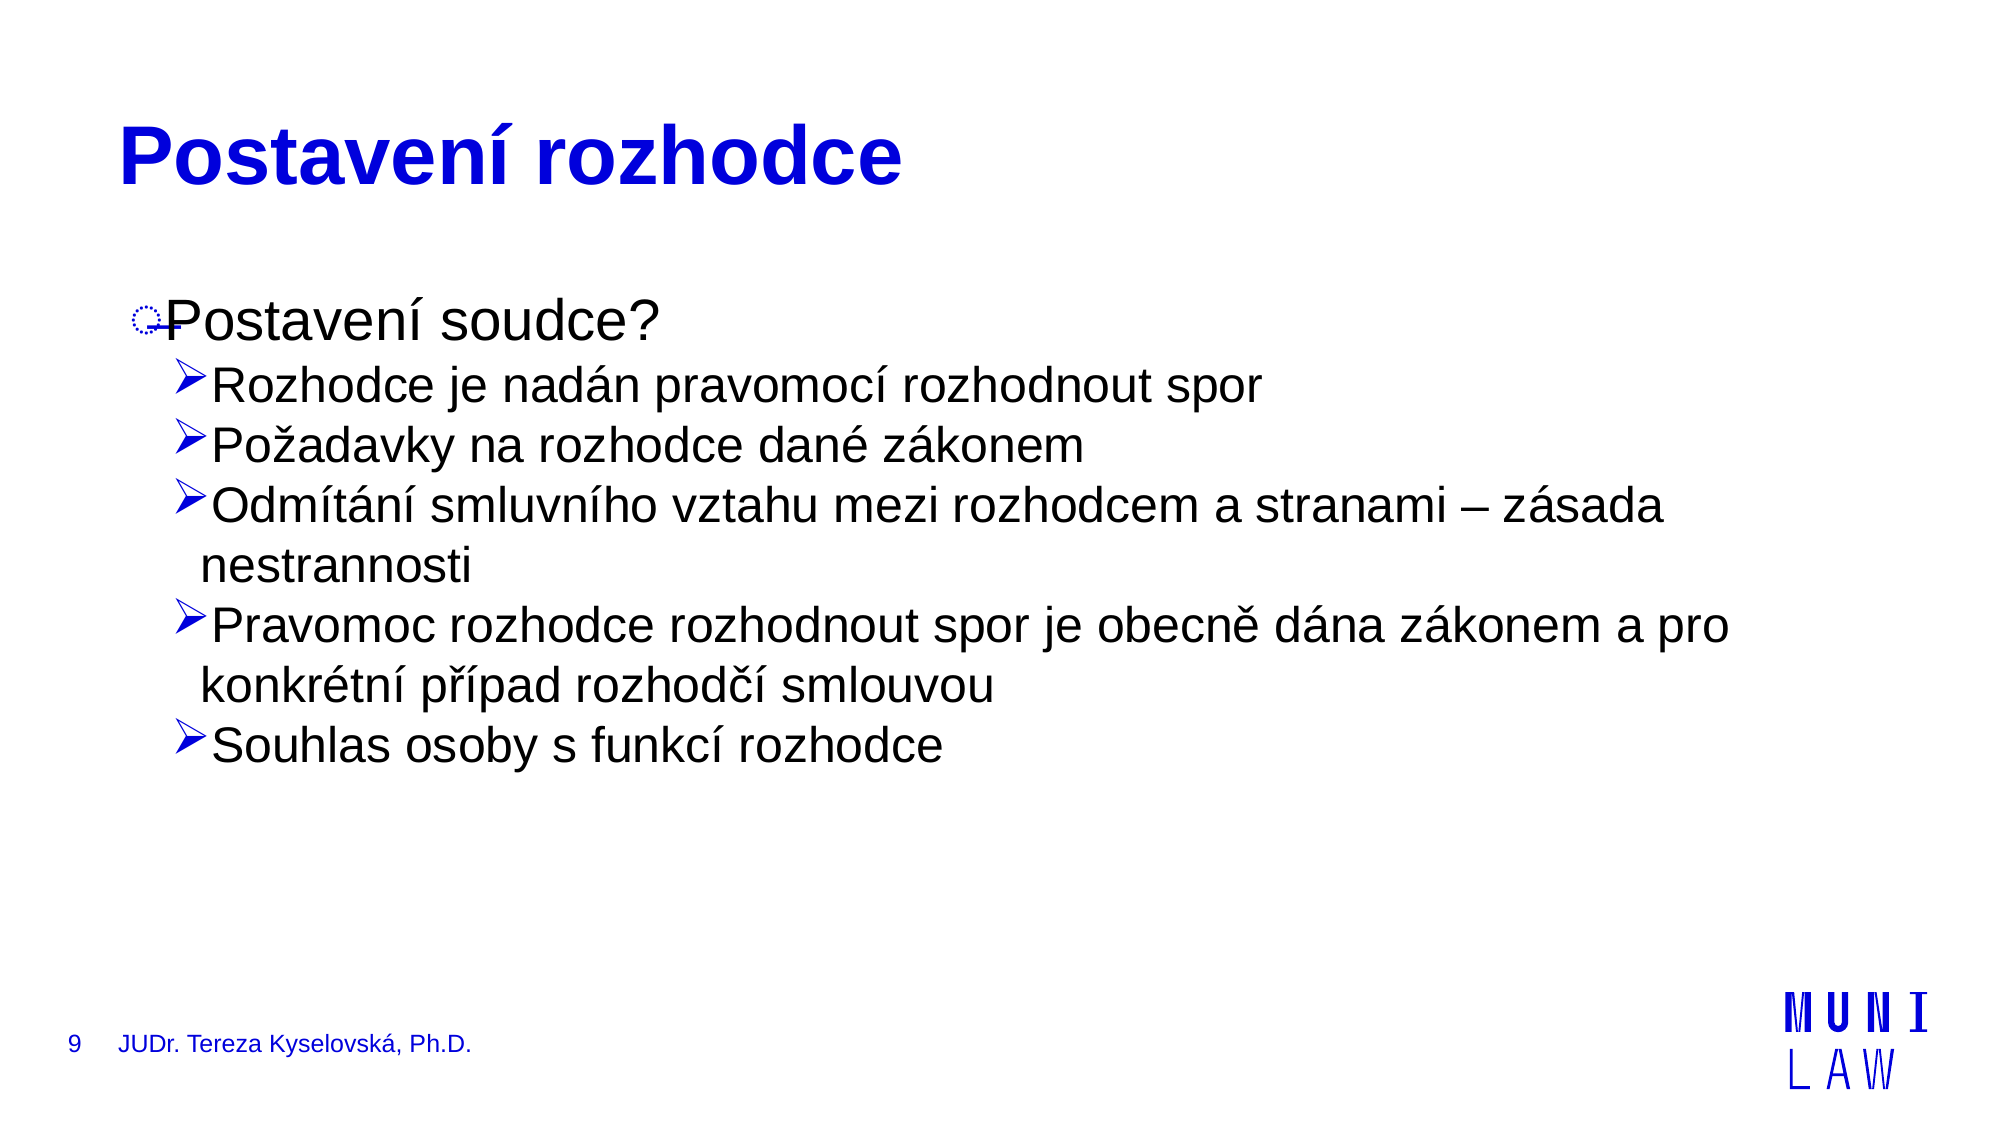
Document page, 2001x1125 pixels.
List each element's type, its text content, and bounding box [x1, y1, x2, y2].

slide_number 9 [67, 1021, 110, 1063]
title Postavení rozhodce [118, 118, 1883, 193]
list Postavení soudce? Rozhodce je nadán pravomocí rozhodnout spor Požadavky na rozhodce dané zákonem Odmítání smluvního vztahu mezi rozhodcem a stranami – zásada nestrannosti Pravomoc rozhodce rozhodnout spor je obecně dána zákonem a pro konkrétní případ rozhodčí smlouvou Souhlas osoby s funkcí rozhodce [118, 277, 1883, 957]
footer JUDr. Tereza Kyselovská, Ph.D. [118, 1021, 1418, 1063]
